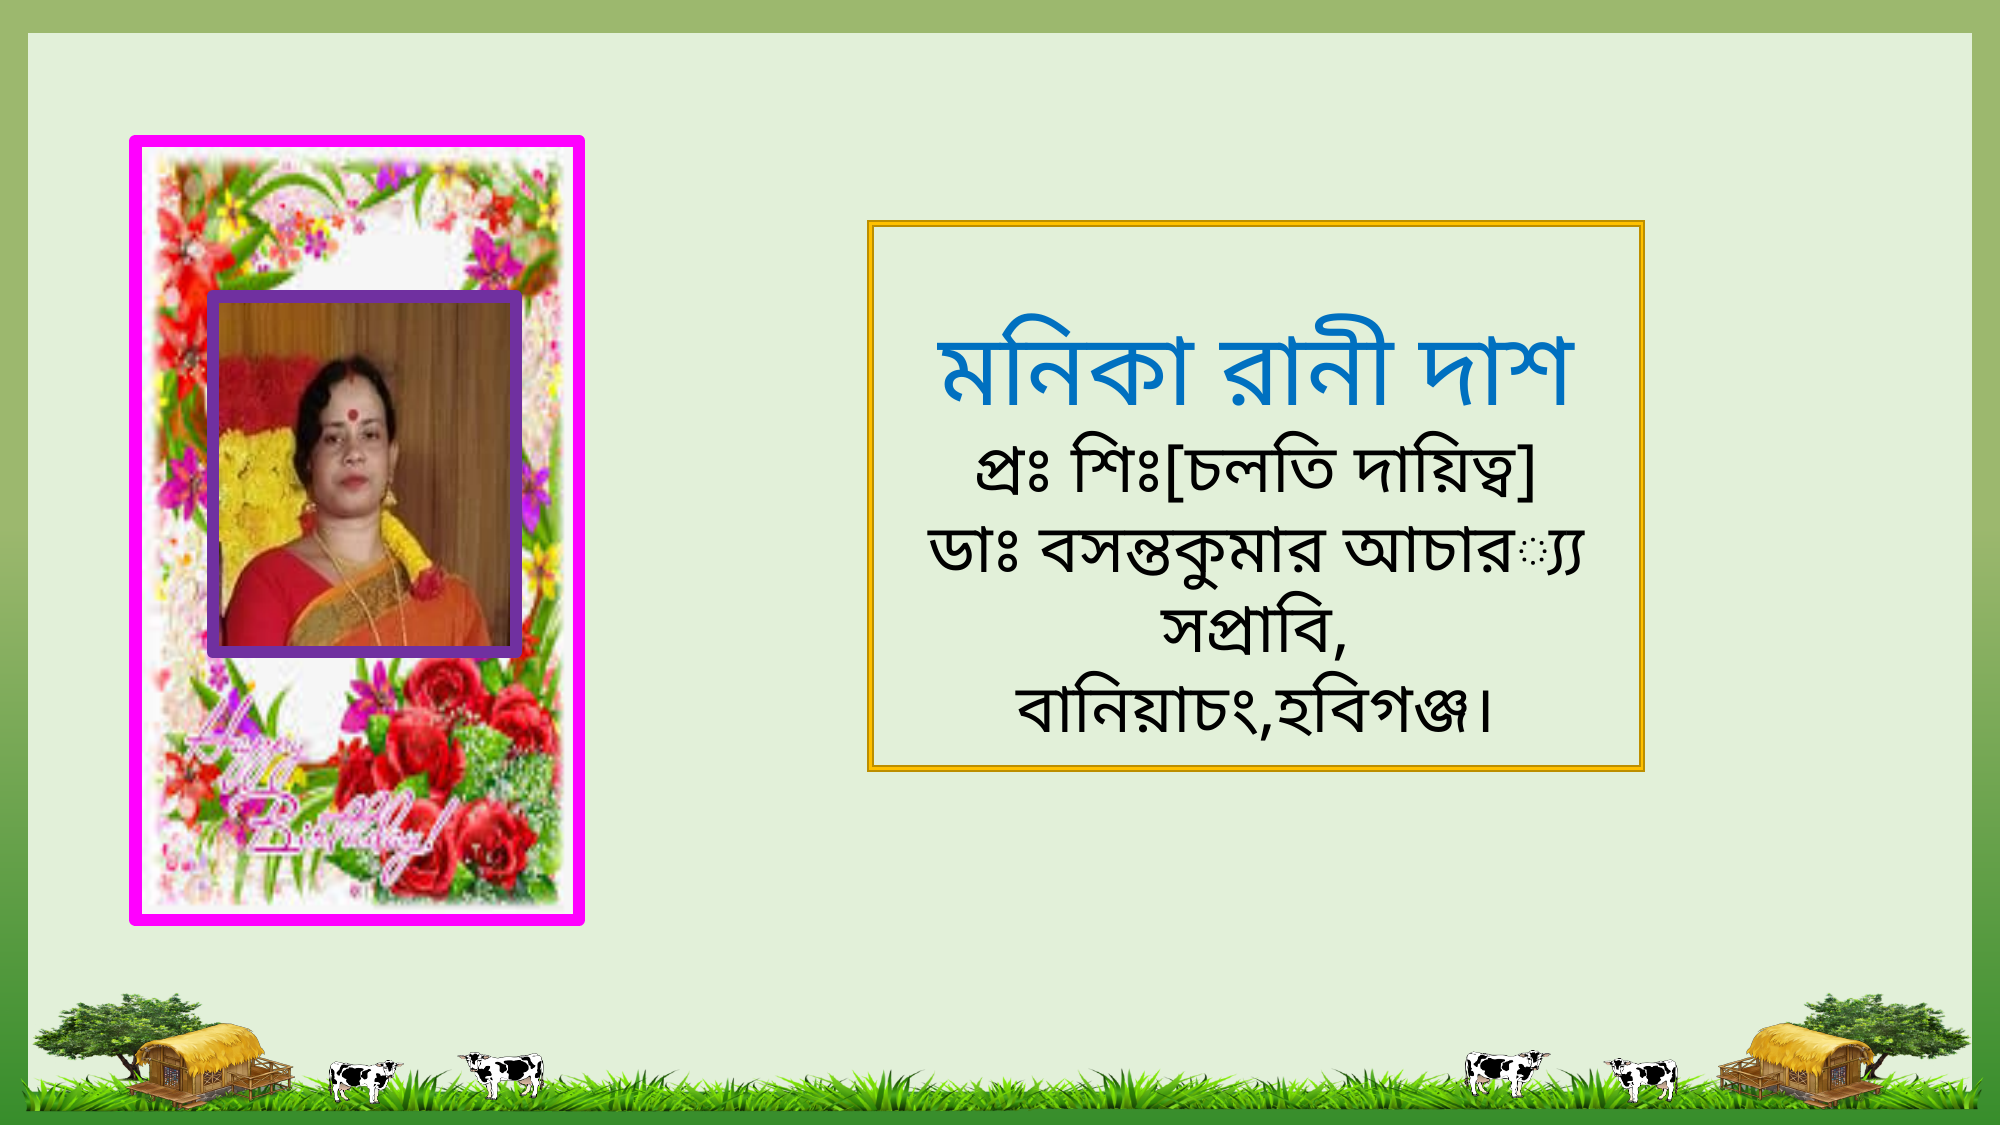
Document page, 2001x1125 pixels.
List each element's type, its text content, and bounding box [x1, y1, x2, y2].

text_box মনিকা রানী দাশ প্রঃ শিঃ[চলতি দায়িত্ব] ডাঃ বসন্তকুমার আচার্য্য সপ্রাবি, বানিয়াচং,হবিগঞ্জ। [867, 220, 1645, 772]
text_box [141, 147, 573, 914]
picture [0, 990, 2001, 1119]
